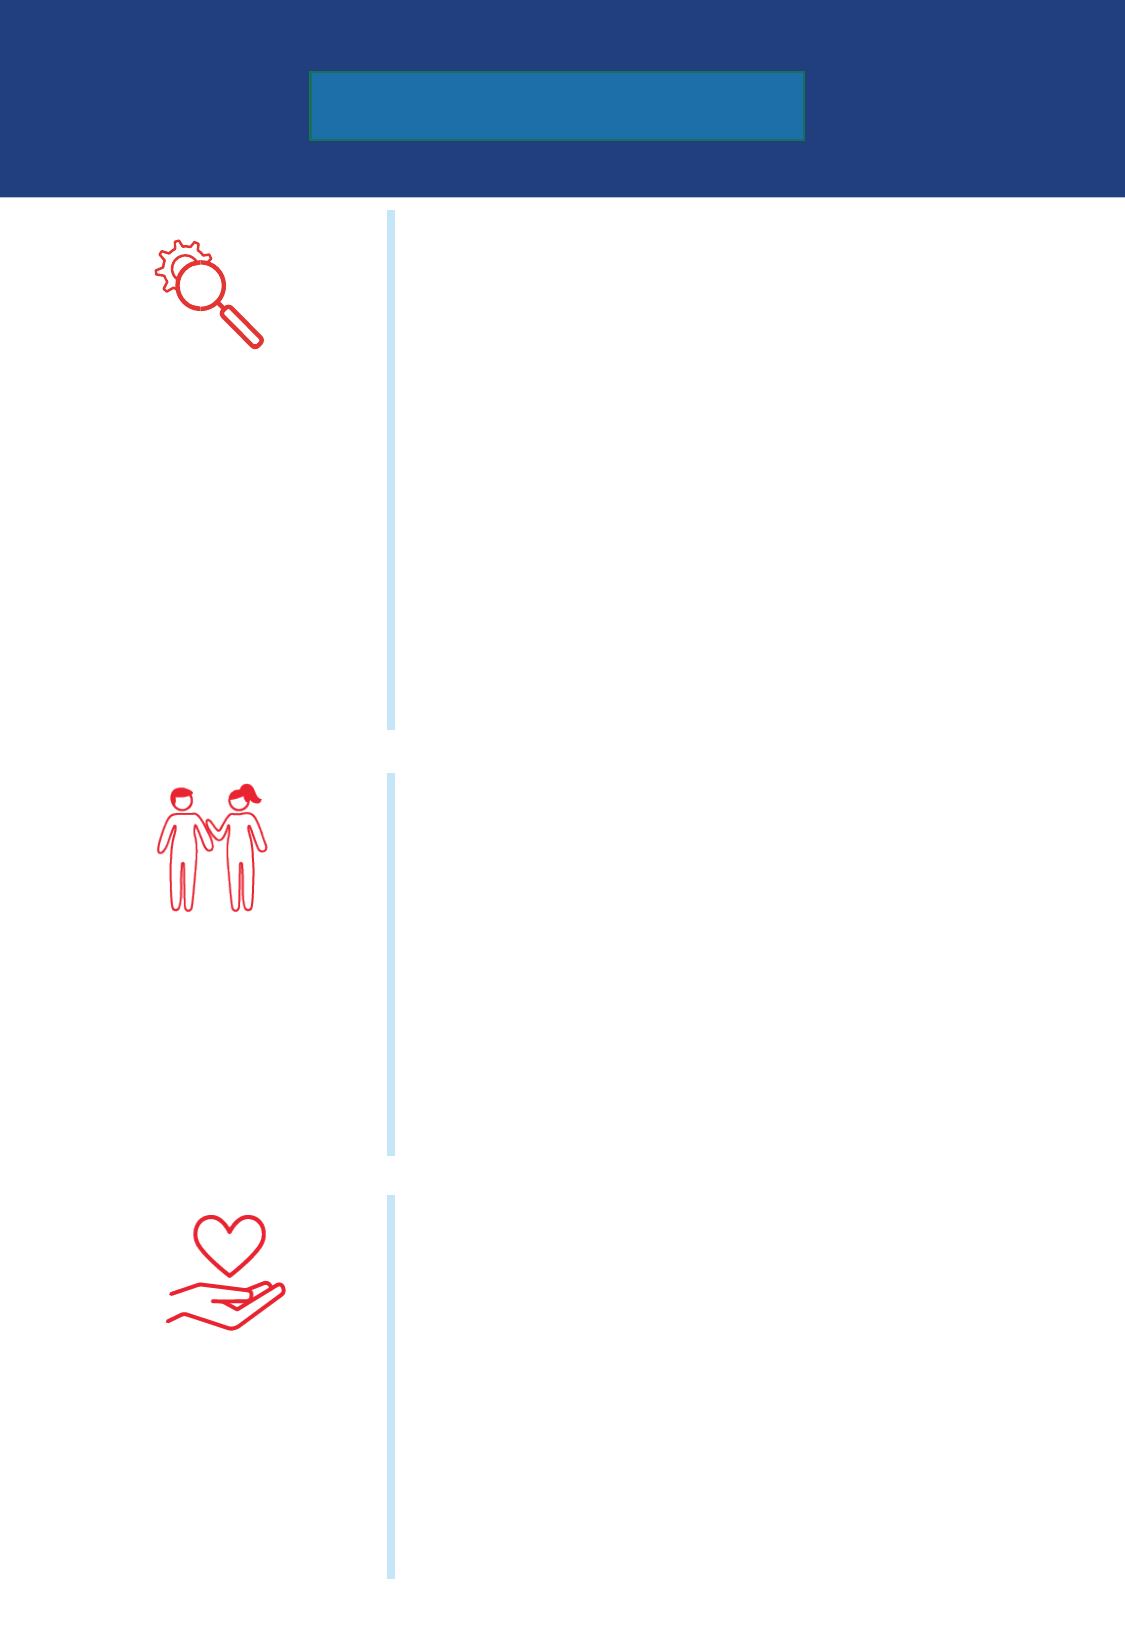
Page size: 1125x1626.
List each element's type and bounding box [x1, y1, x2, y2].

picture [157, 783, 268, 912]
picture [165, 1215, 286, 1331]
